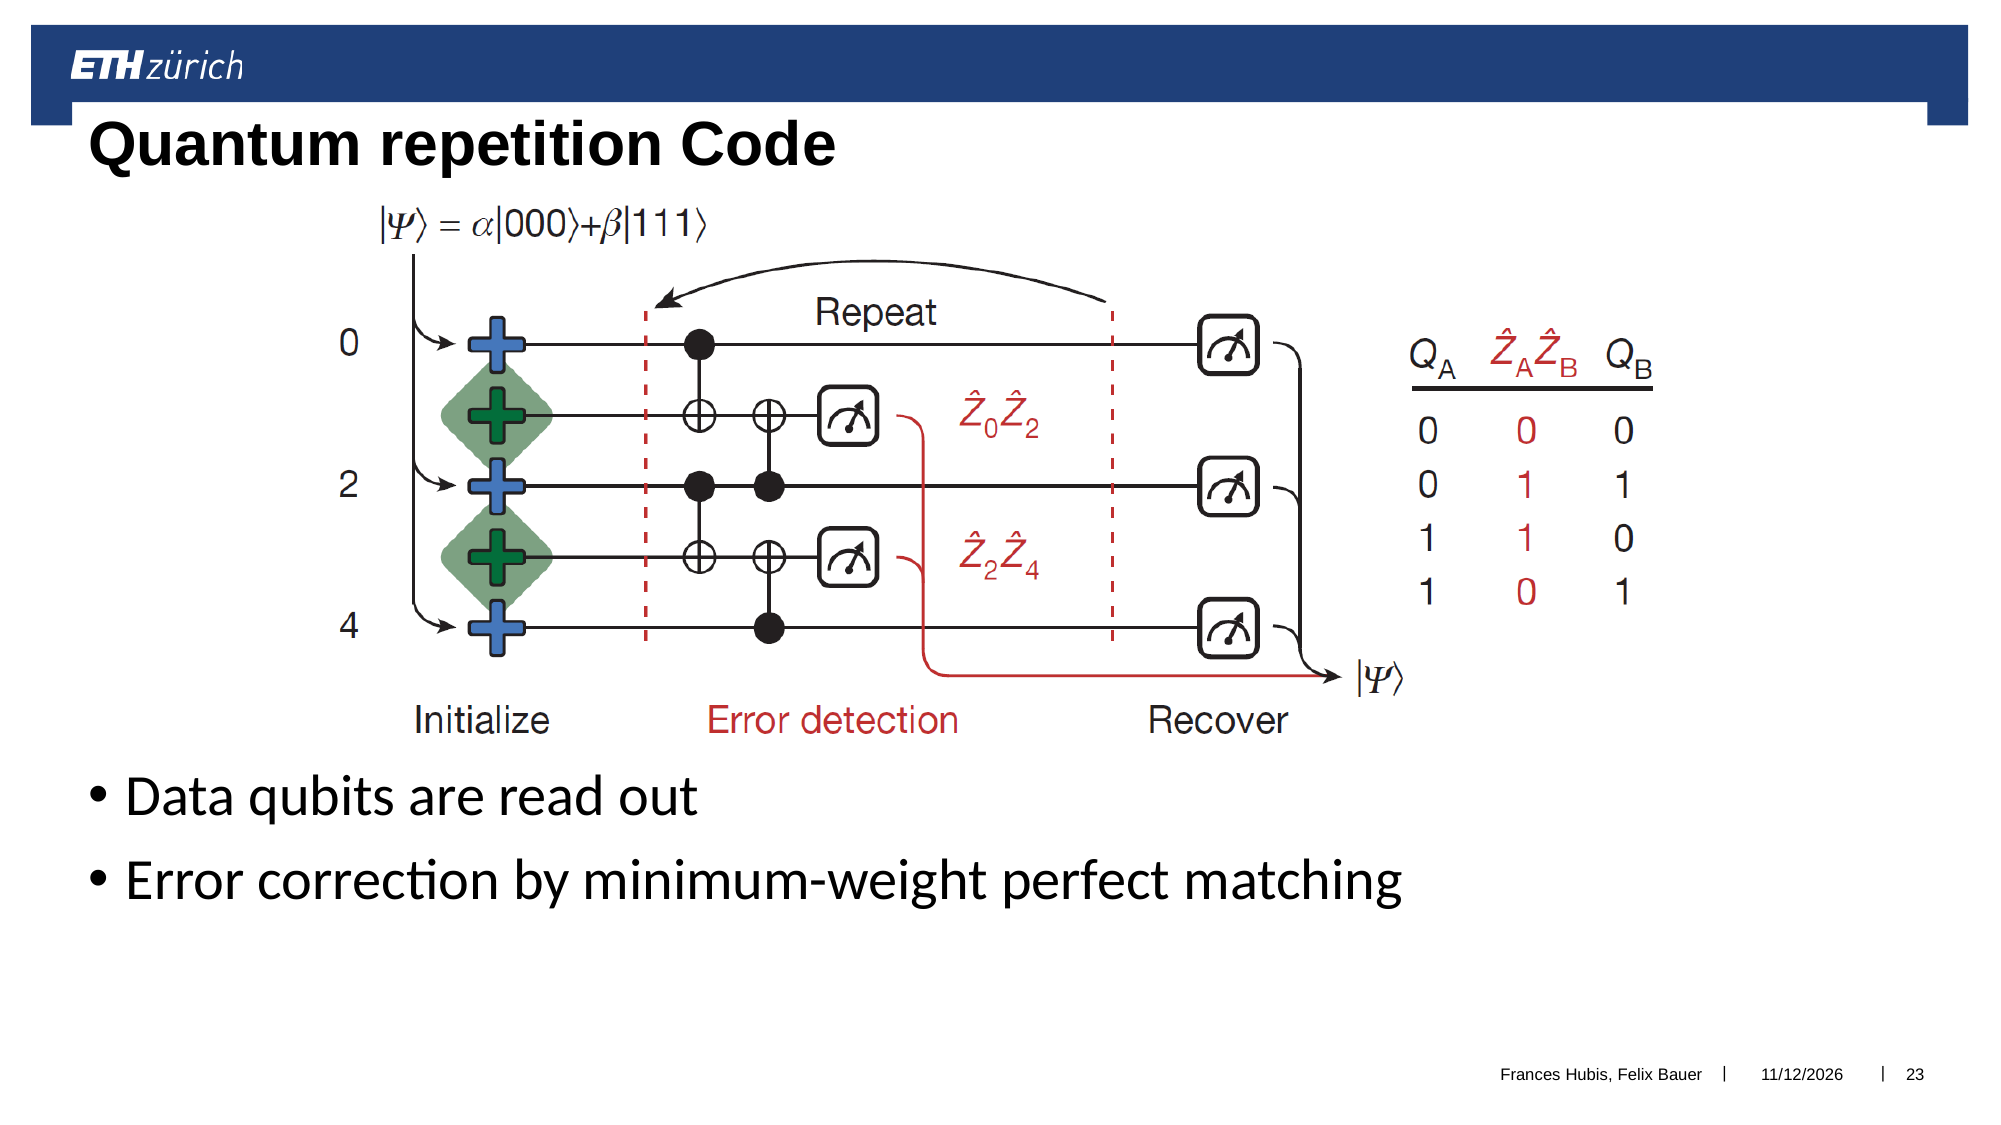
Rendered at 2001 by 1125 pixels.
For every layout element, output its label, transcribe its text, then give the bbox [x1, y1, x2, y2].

picture [332, 197, 1667, 758]
list Quantum repetition Code [73, 104, 1926, 198]
list Data qubits are read out Error correction by minimum-weight perfect matching [73, 757, 1926, 1015]
